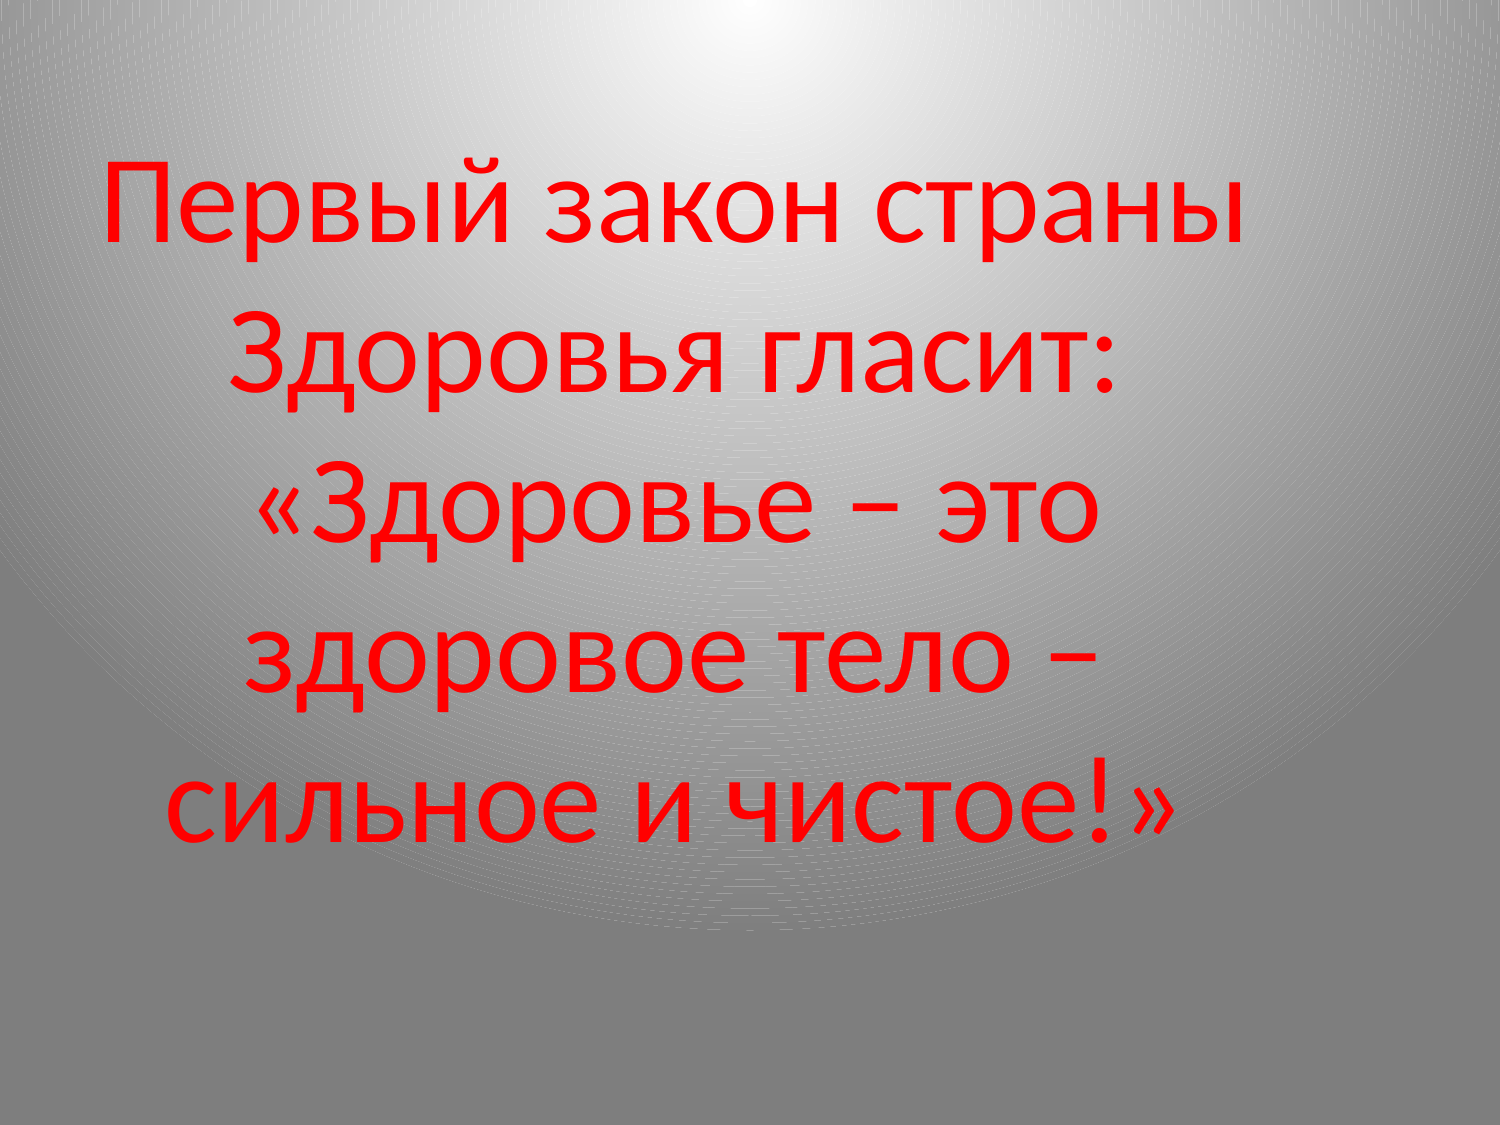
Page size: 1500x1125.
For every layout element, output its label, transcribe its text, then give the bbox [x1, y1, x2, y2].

title Первый закон страны Здоровья гласит: «Здоровье – это здоровое тело – сильное и чистое!» [0, 316, 1350, 668]
